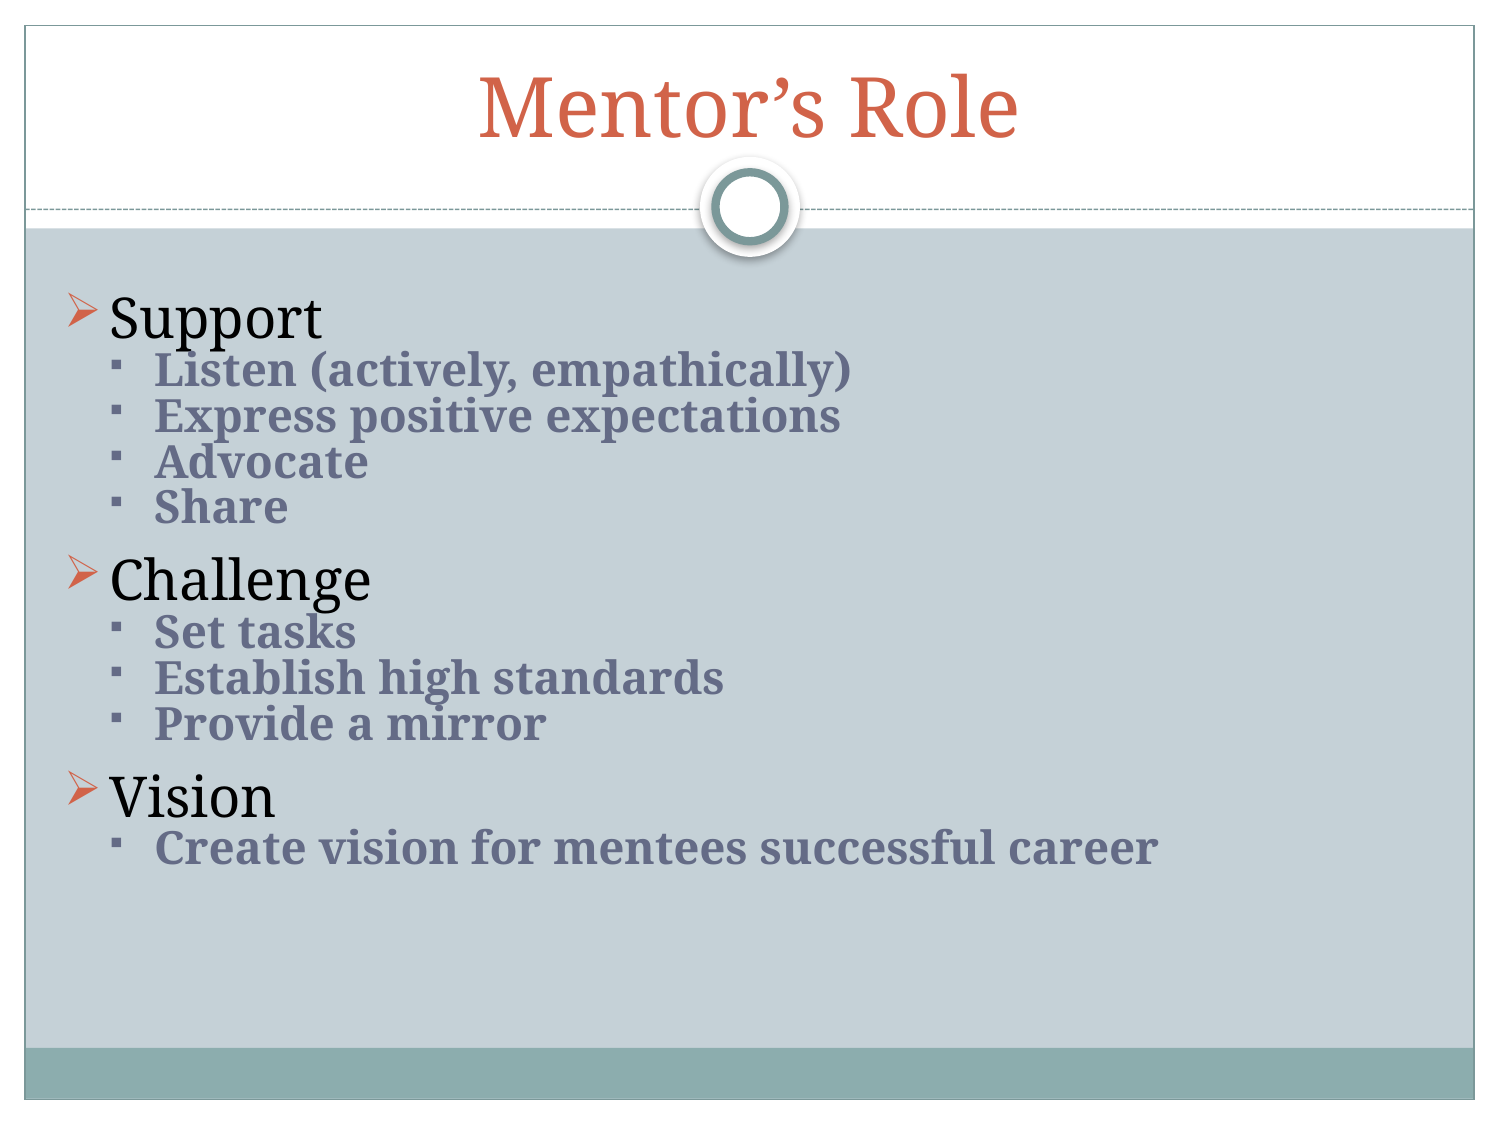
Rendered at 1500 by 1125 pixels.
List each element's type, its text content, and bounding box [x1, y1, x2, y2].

list Support Listen (actively, empathically) Express positive expectations Advocate Share Challenge Set tasks Establish high standards Provide a mirror Vision Create vision for mentees successful career [49, 275, 1445, 1040]
title Mentor’s Role [49, 37, 1450, 162]
